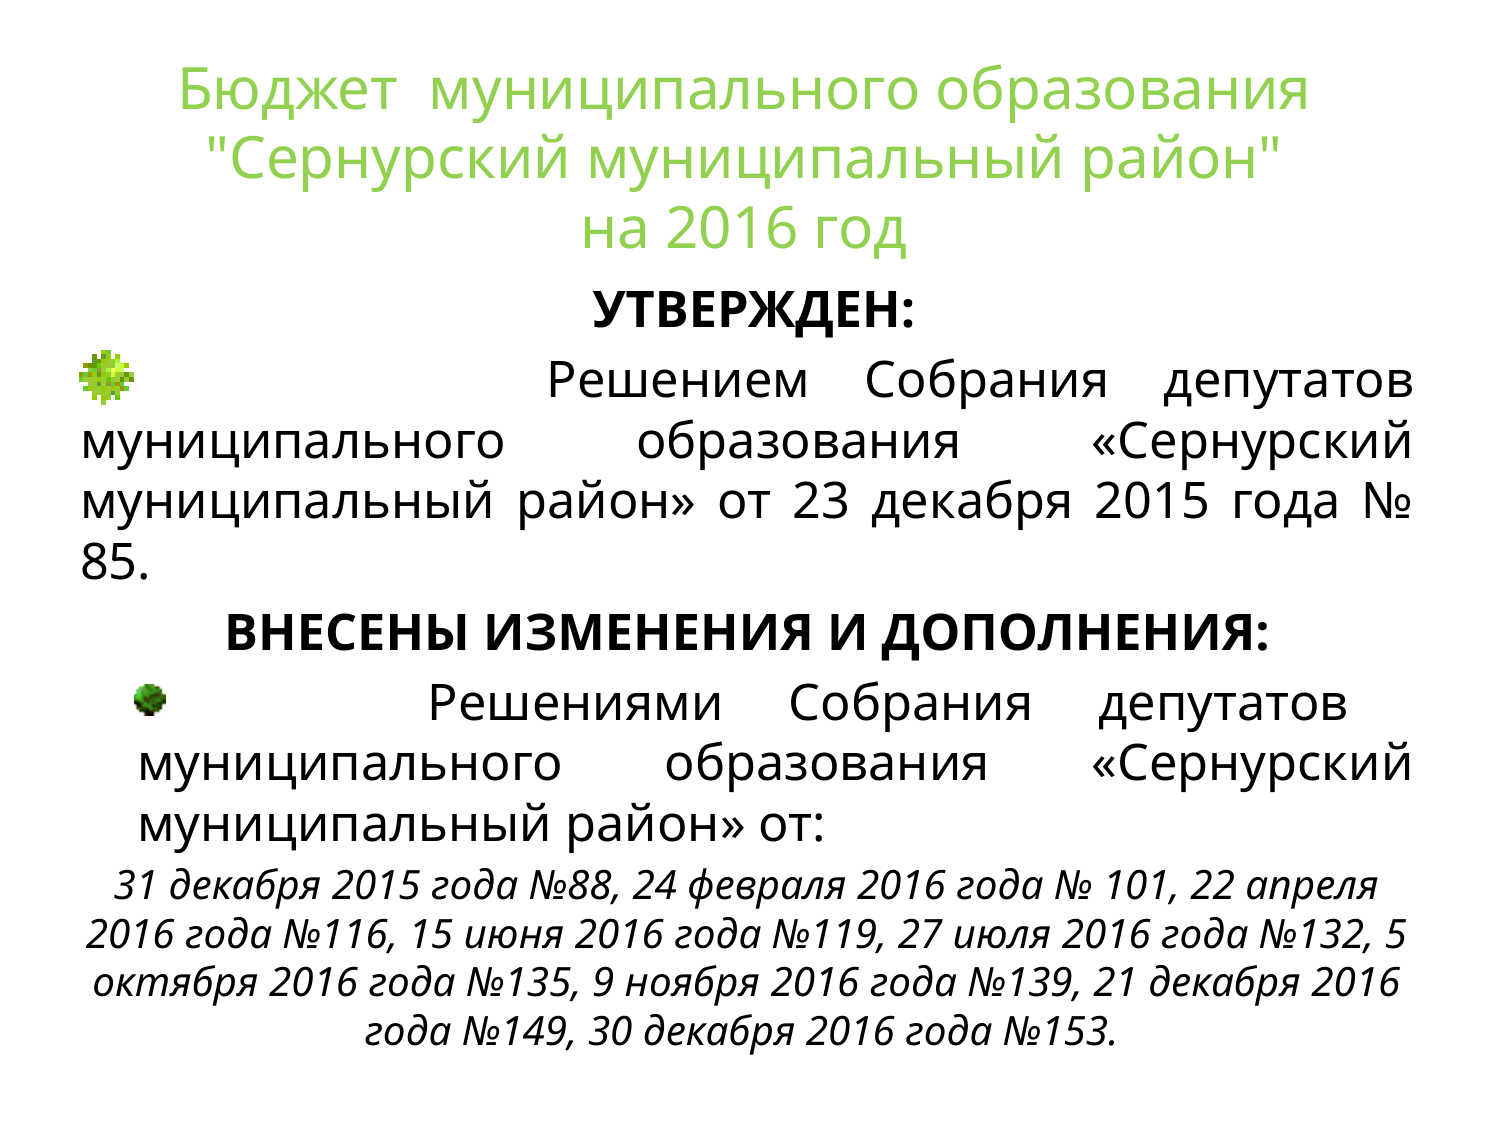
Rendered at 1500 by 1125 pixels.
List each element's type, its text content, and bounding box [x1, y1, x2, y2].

subtitle УТВЕРЖДЕН: Решением Собрания депутатов муниципального образования «Сернурский муниципальный район» от 23 декабря 2015 года № 85. ВНЕСЕНЫ ИЗМЕНЕНИЯ И ДОПОЛНЕНИЯ: Решениями Собрания депутатов муниципального образования «Сернурский муниципальный район» от: 31 декабря 2015 года №88, 24 февраля 2016 года № 101, 22 апреля 2016 года №116, 15 июня 2016 года №119, 27 июля 2016 года №132, 5 октября 2016 года №135, 9 ноября 2016 года №139, 21 декабря 2016 года №149, 30 декабря 2016 года №153. [64, 269, 1430, 1067]
title Бюджет муниципального образования "Сернурский муниципальный район" на 2016 год [35, 35, 1454, 277]
picture [79, 350, 134, 405]
picture [134, 684, 166, 716]
